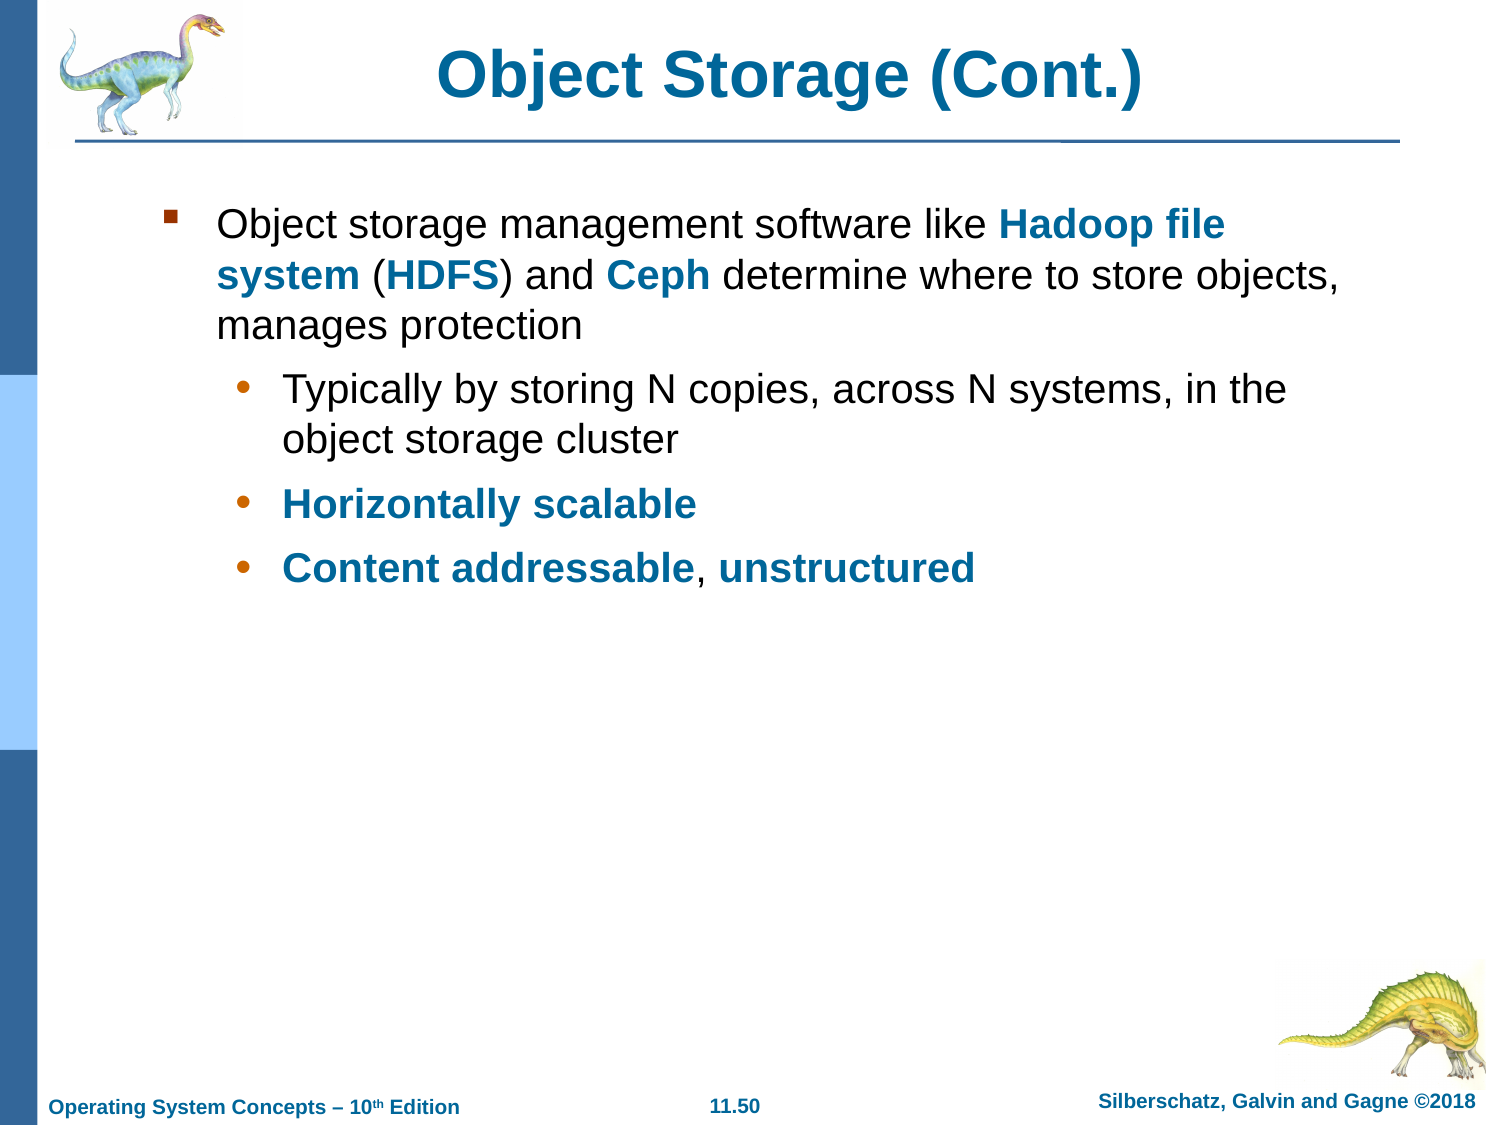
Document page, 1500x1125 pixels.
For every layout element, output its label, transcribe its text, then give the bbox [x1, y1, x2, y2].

picture [46, 0, 243, 149]
picture [1275, 959, 1486, 1090]
list Object storage management software like Hadoop file system (HDFS) and Ceph determine where to store objects, manages protection Typically by storing N copies, across N systems, in the object storage cluster Horizontally scalable Content addressable, unstructured [145, 189, 1396, 934]
title Object Storage (Cont.) [156, 23, 1425, 118]
